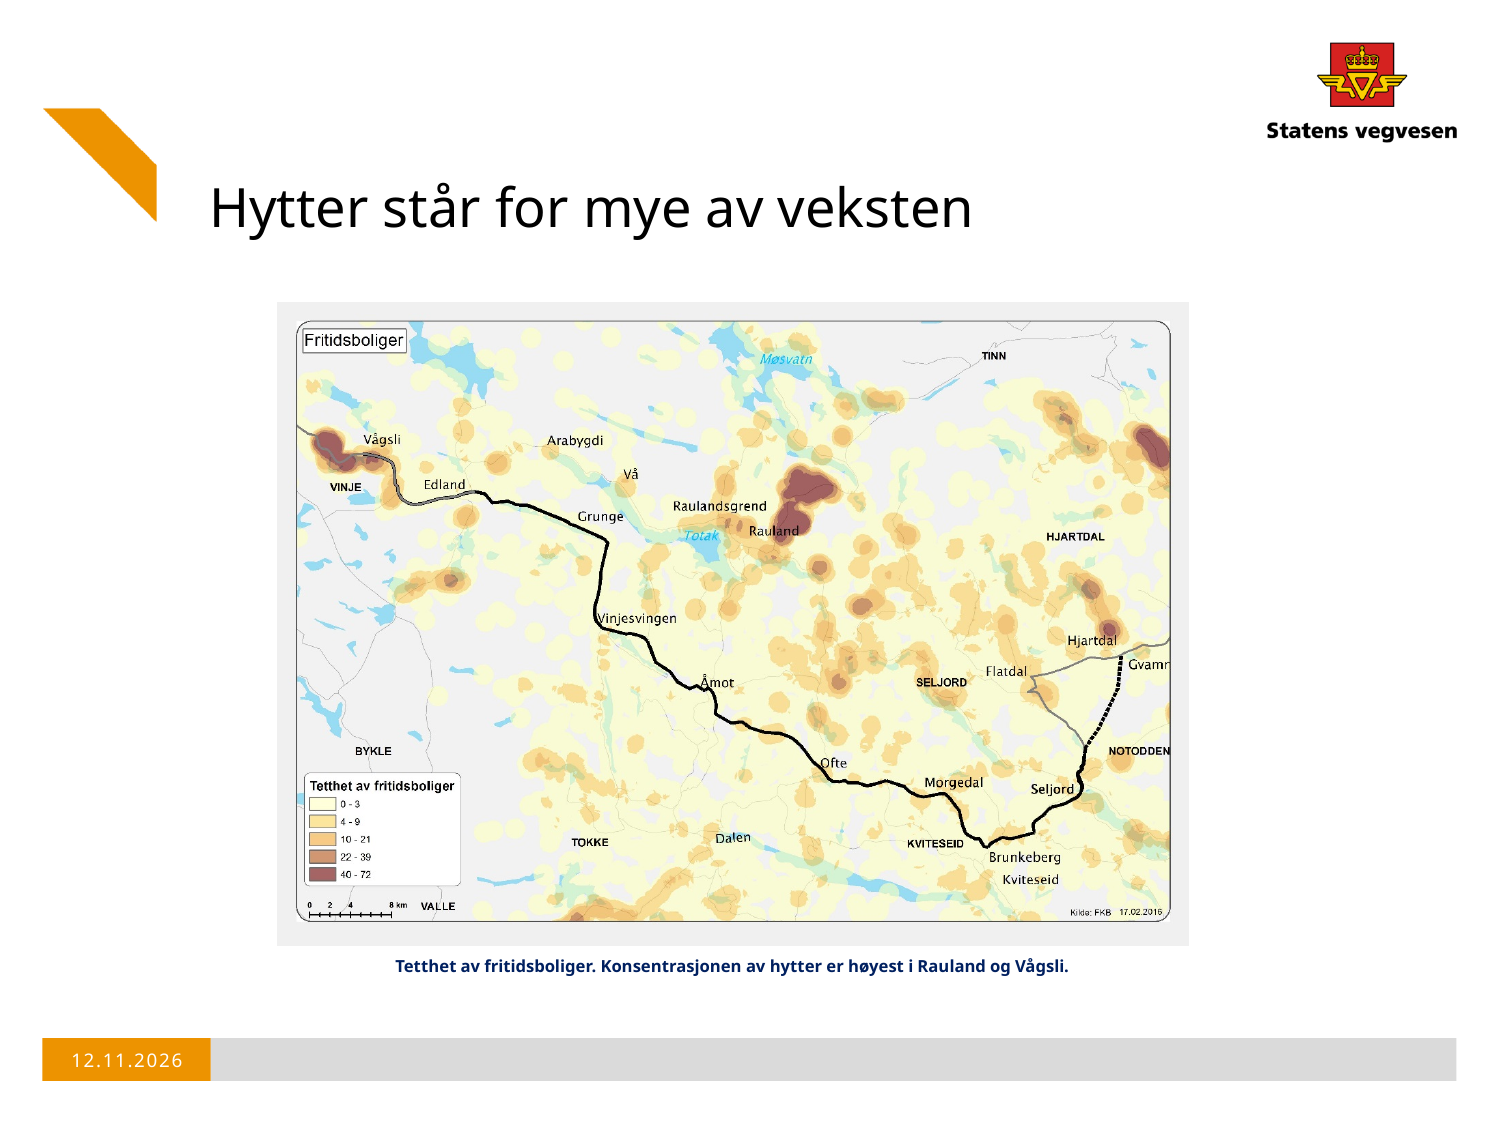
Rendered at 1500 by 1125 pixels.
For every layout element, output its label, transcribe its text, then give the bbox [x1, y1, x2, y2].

picture [0, 0, 167, 230]
picture [1252, 0, 1500, 145]
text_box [277, 302, 1189, 977]
title Hytter står for mye av veksten [209, 173, 1358, 251]
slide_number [42, 1047, 211, 1076]
